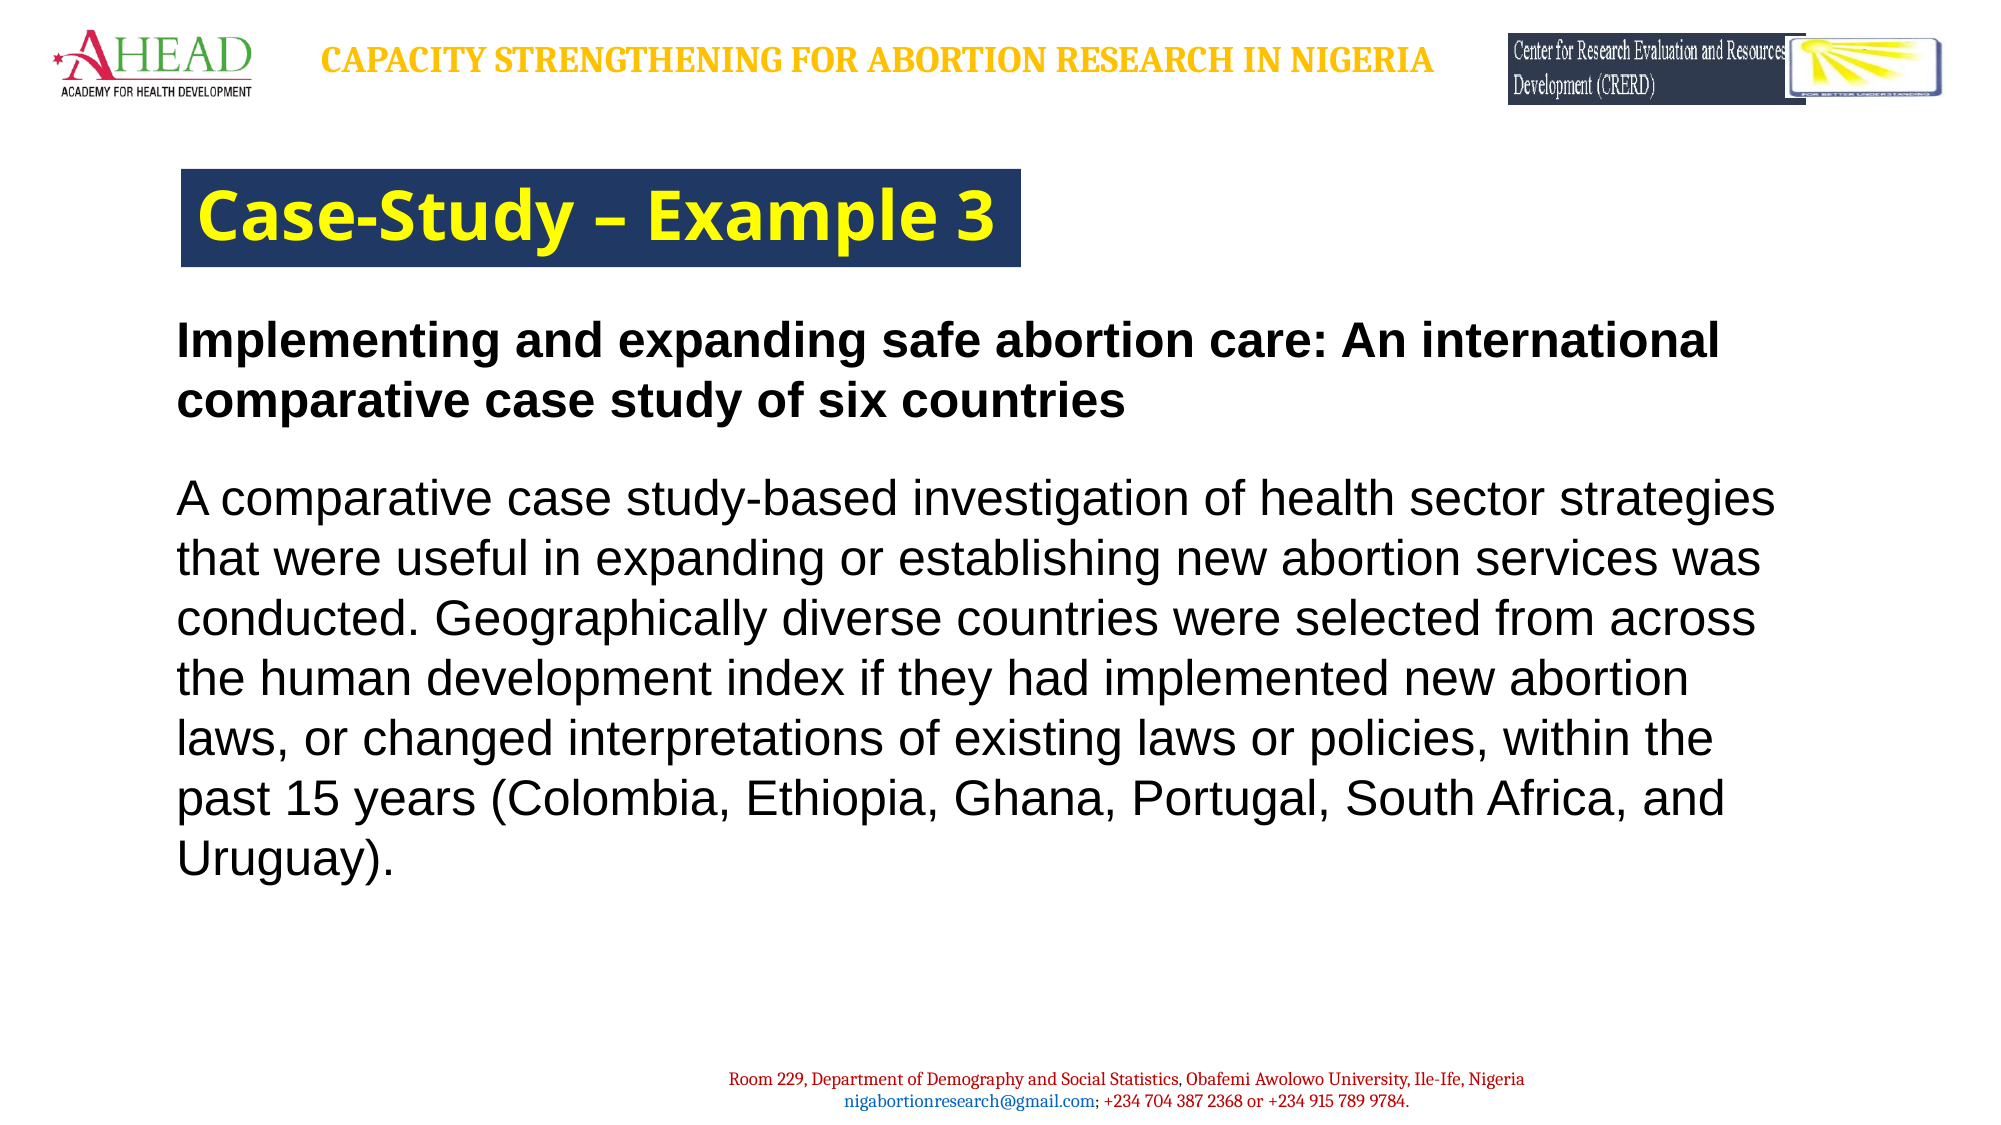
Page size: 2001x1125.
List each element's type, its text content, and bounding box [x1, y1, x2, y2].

title Case-Study – Example 3 [181, 168, 1021, 268]
list Implementing and expanding safe abortion care: An international comparative case study of six countries A comparative case study-based investigation of health sector strategies that were useful in expanding or establishing new abortion services was conducted. Geographically diverse countries were selected from across the human development index if they had implemented new abortion laws, or changed interpretations of existing laws or policies, within the past 15 years (Colombia, Ethiopia, Ghana, Portugal, South Africa, and Uruguay). [161, 299, 1794, 1103]
picture [52, 29, 252, 97]
picture [1508, 33, 1946, 105]
